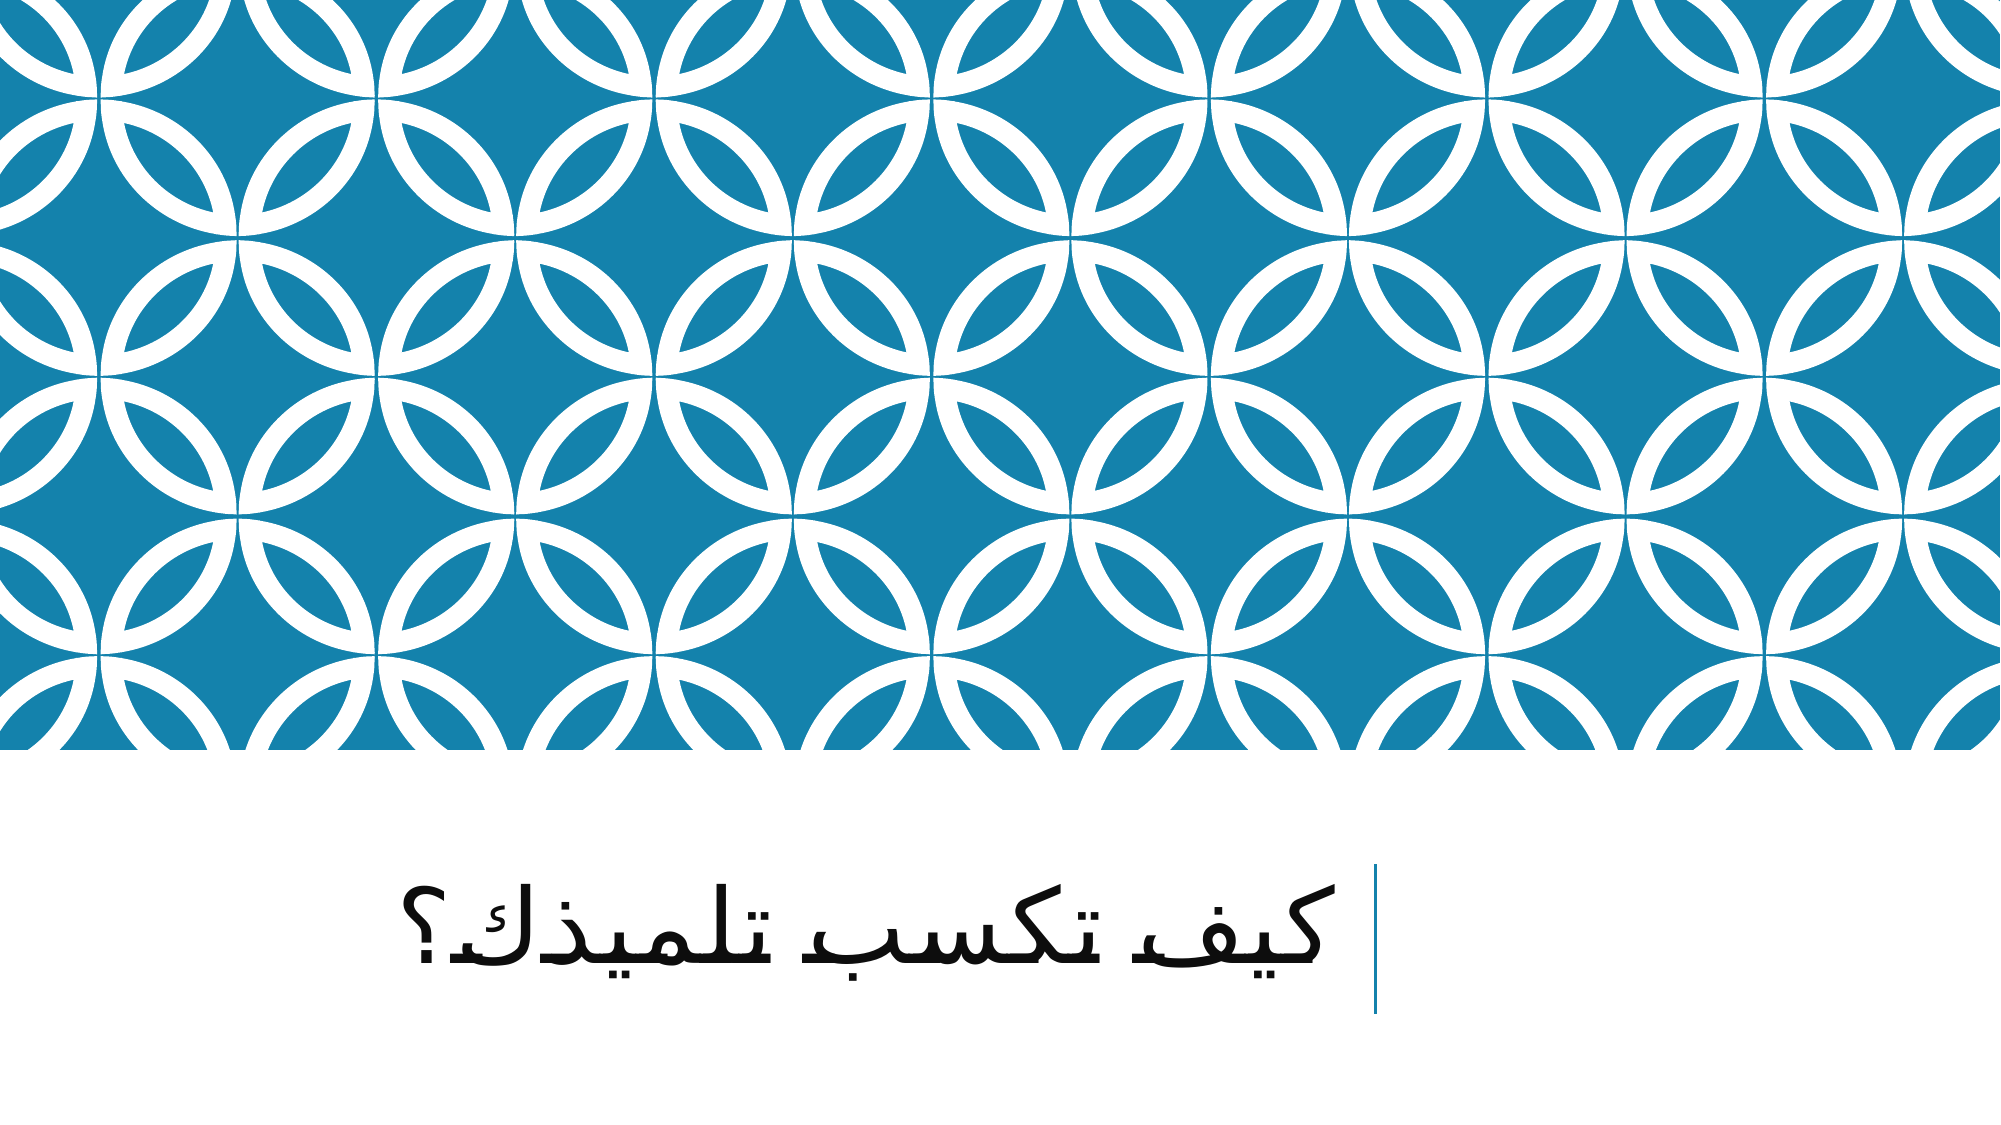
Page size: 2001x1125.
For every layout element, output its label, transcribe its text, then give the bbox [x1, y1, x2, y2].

title كيف تكسب تلميذك؟ [75, 813, 1350, 1054]
